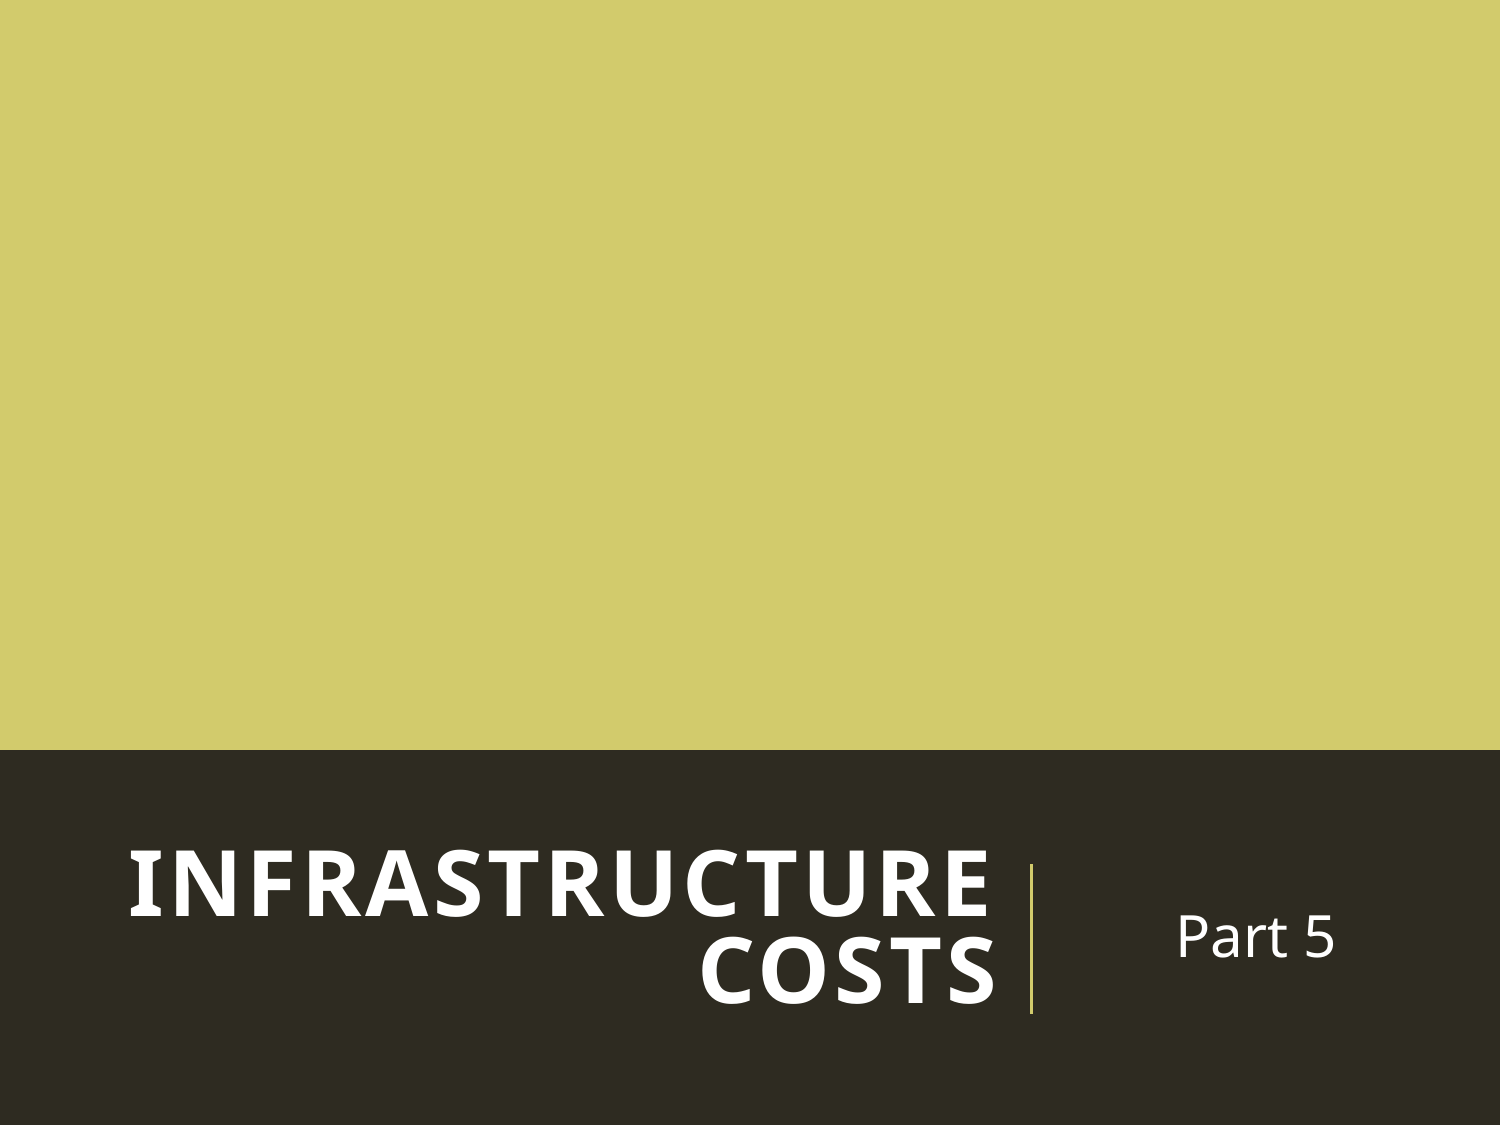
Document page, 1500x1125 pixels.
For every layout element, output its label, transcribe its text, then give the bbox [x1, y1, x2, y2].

list Part 5 [1059, 813, 1454, 1054]
title INFRASTRUCTURE COSTs [56, 813, 1013, 1054]
